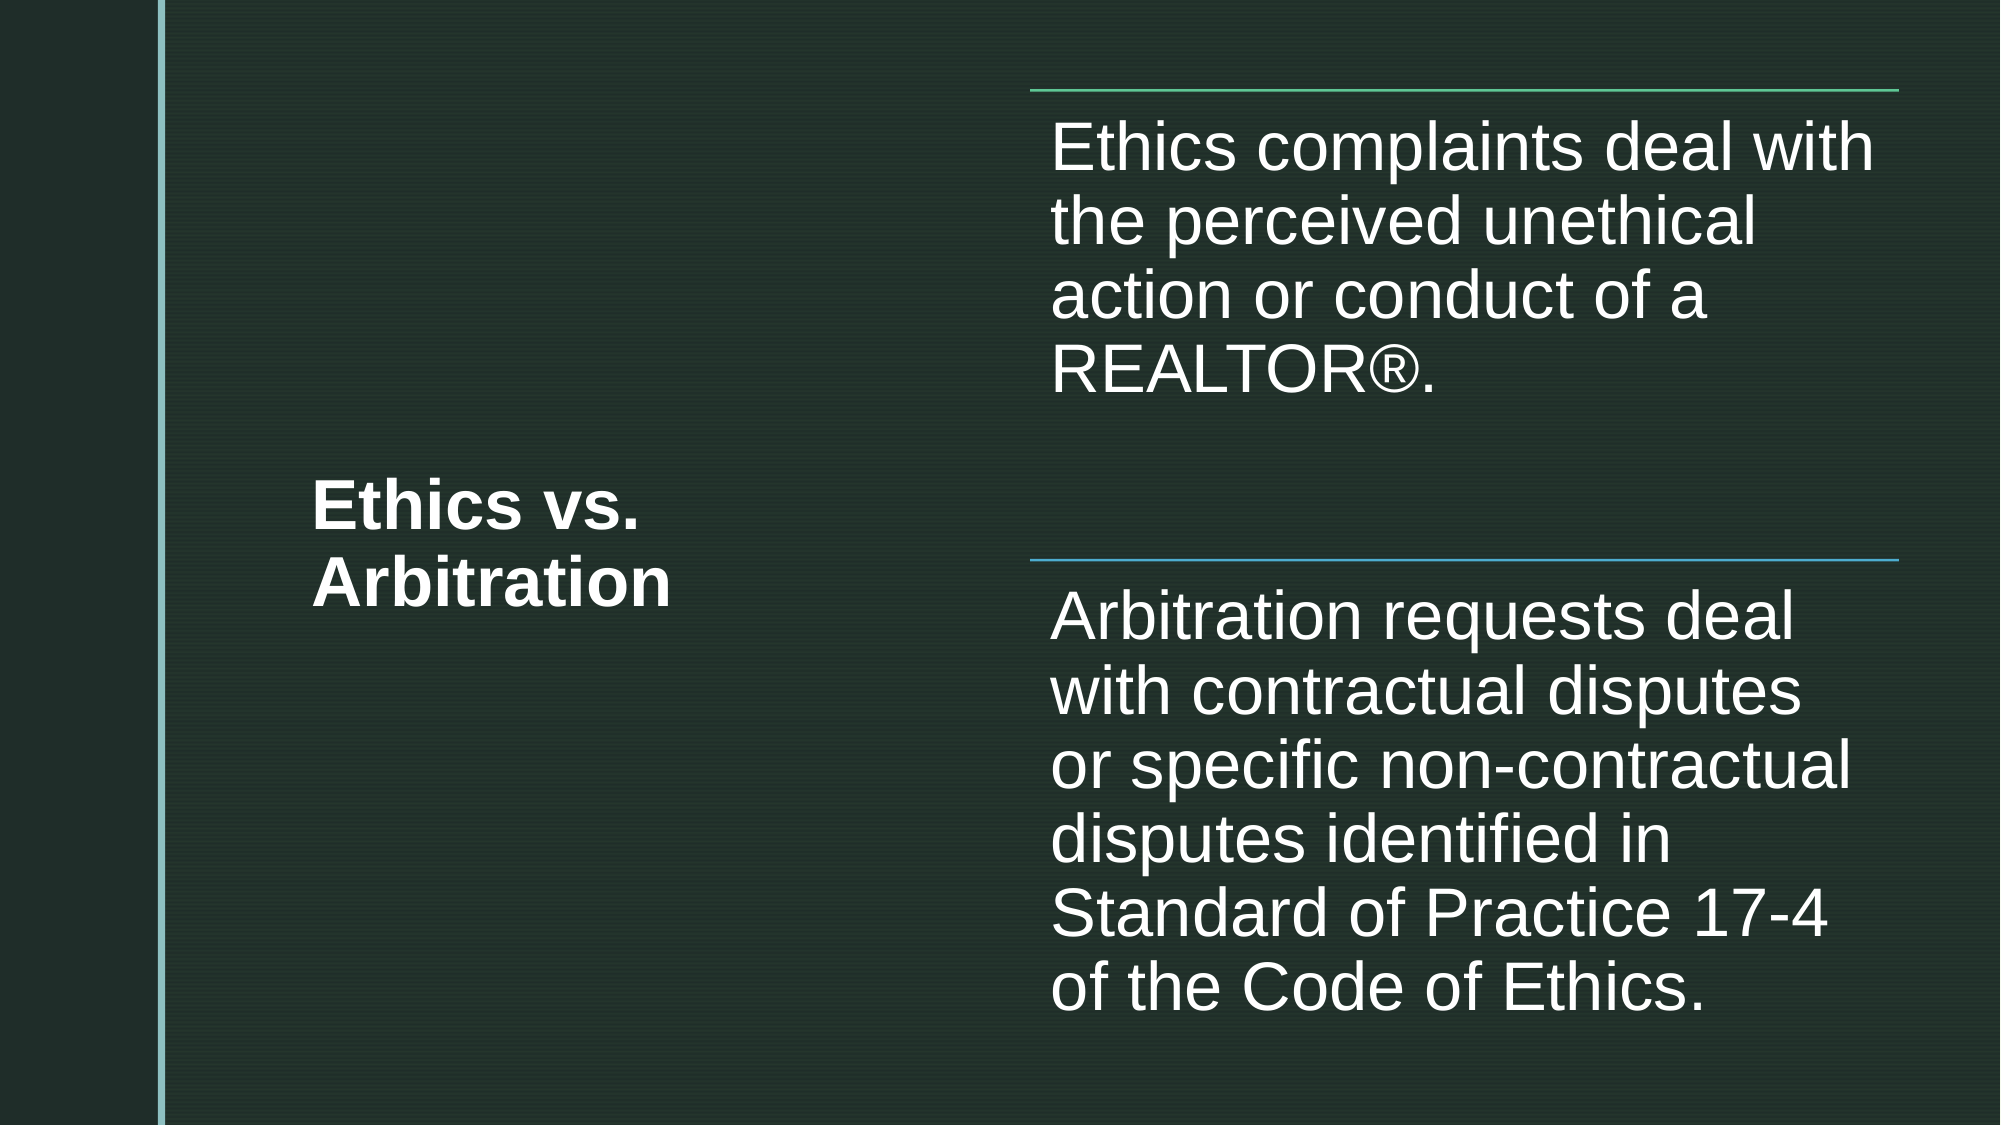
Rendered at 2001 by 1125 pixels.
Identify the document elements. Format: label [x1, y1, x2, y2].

list [1029, 90, 1900, 1031]
picture [0, 0, 2001, 1125]
